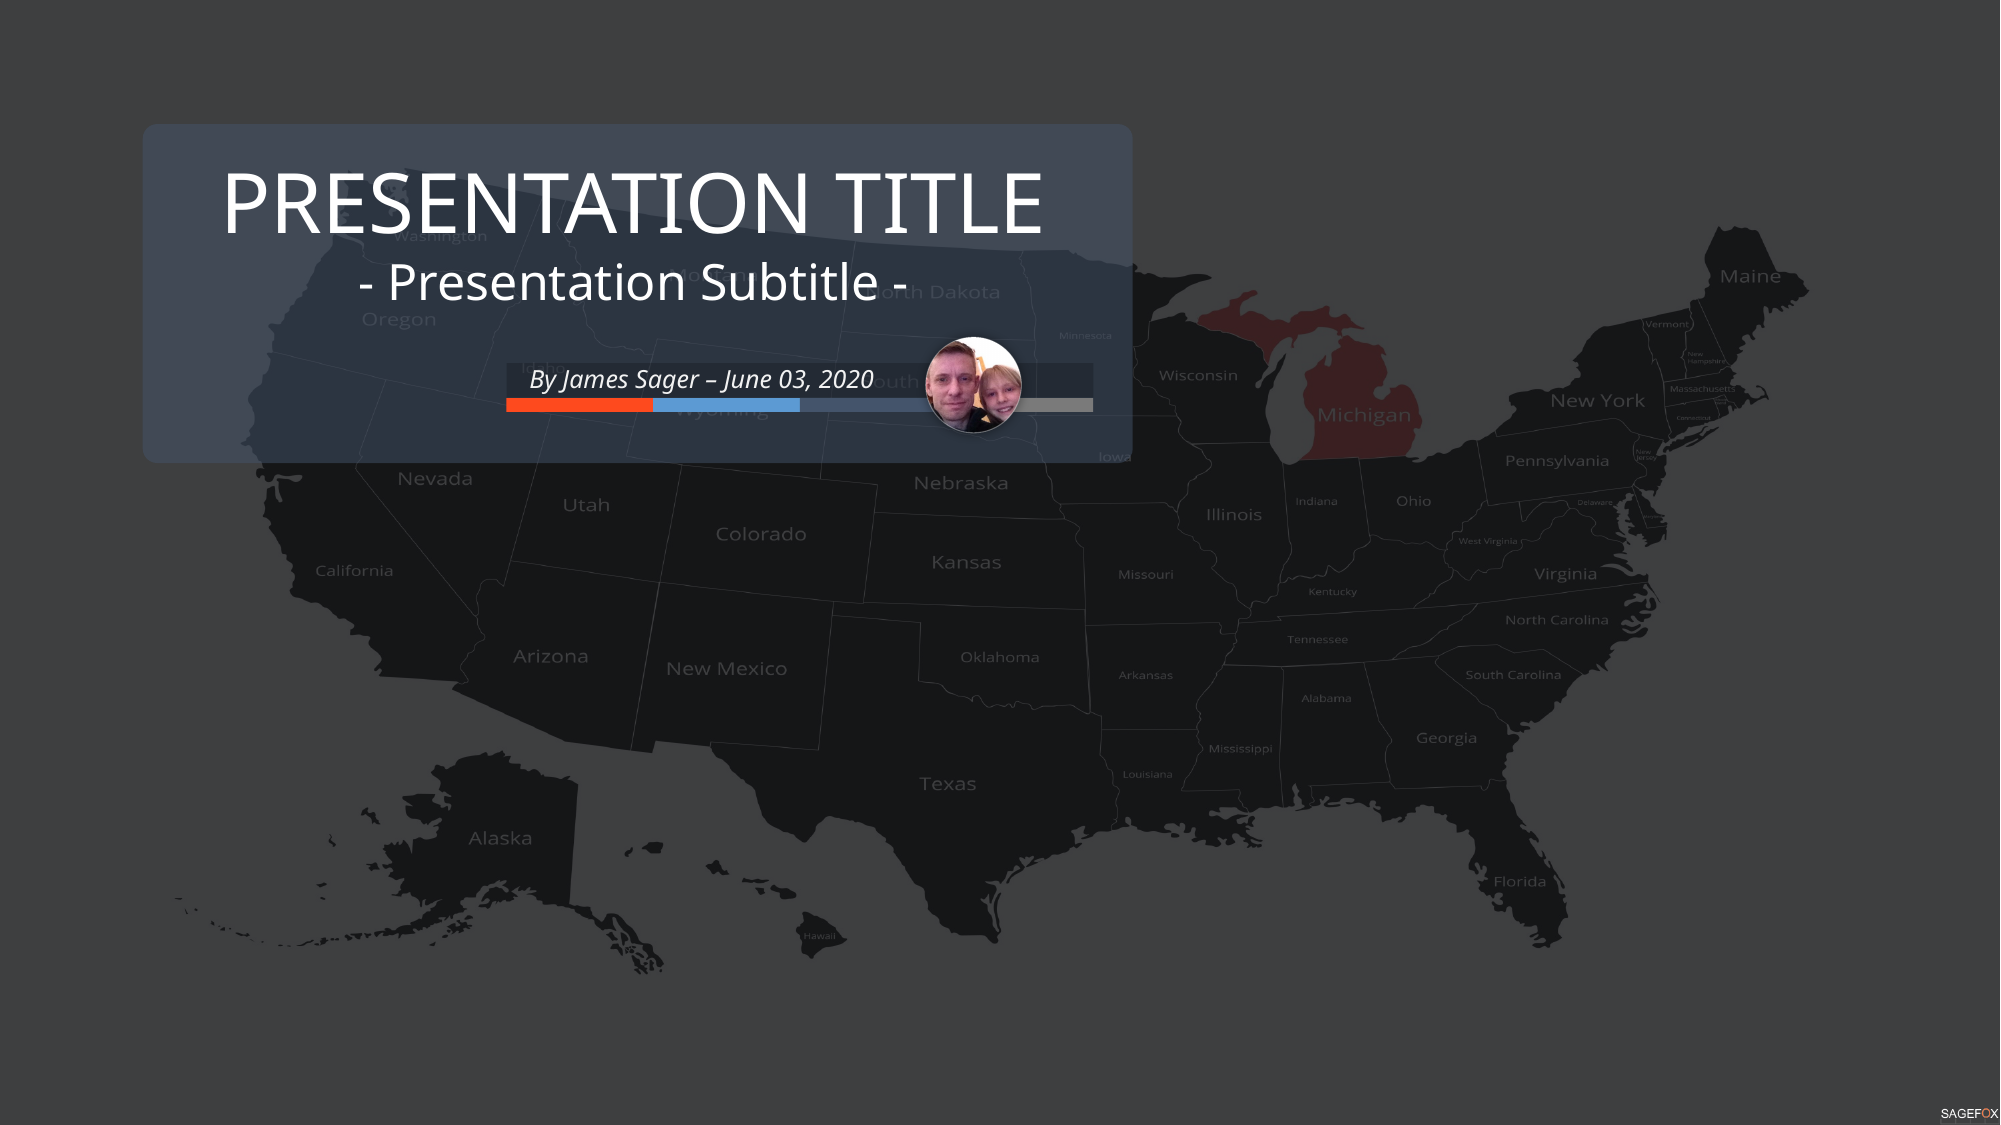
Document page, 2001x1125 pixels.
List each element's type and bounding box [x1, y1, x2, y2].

picture [1940, 0, 2001, 1125]
text_box [142, 124, 1133, 464]
